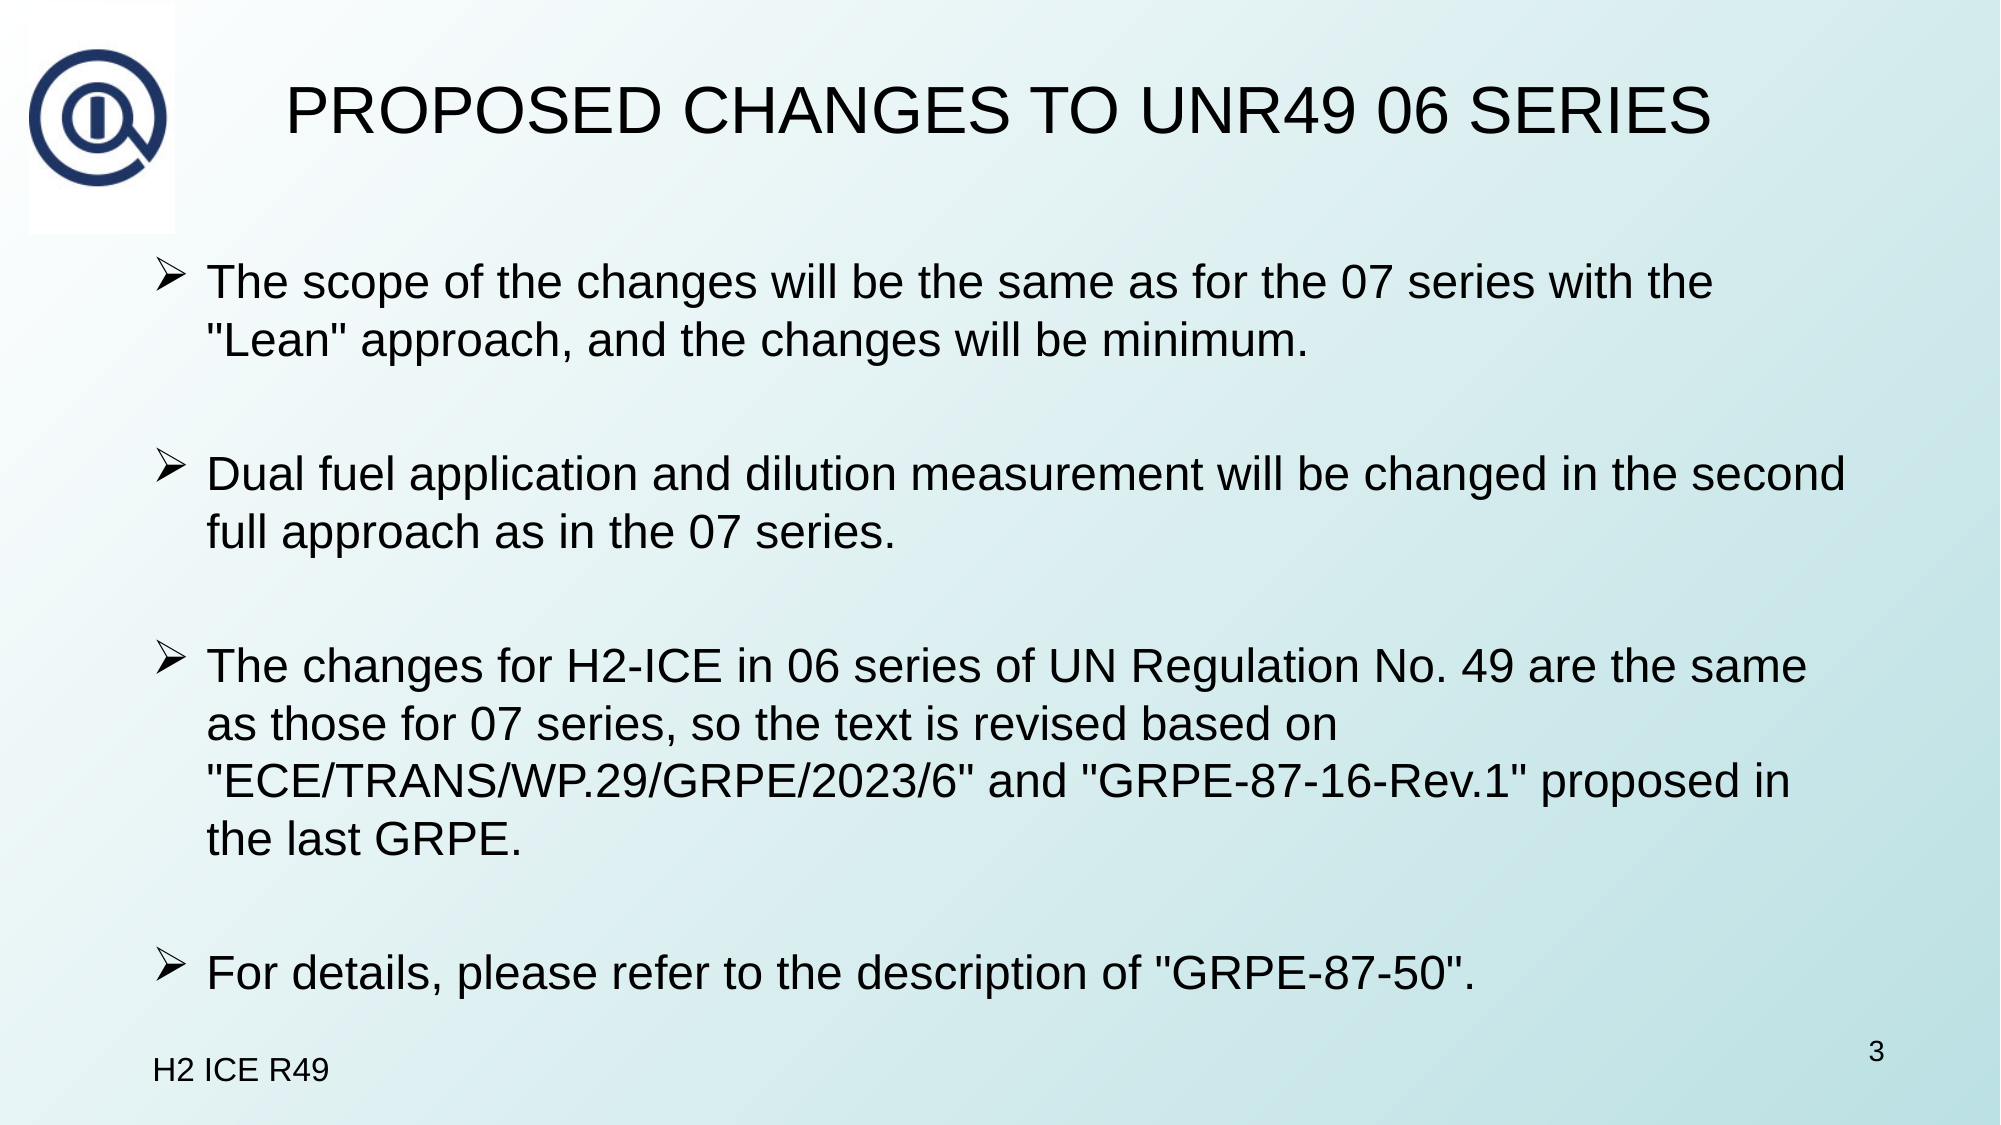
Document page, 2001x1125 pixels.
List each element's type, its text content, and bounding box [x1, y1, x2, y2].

picture [29, 3, 175, 234]
text_box PROPOSED CHANGES TO UNR49 06 SERIES [137, 59, 1863, 177]
slide_number 3 [1433, 1024, 1901, 1103]
list The scope of the changes will be the same as for the 07 series with the "Lean" approach, and the changes will be minimum. Dual fuel application and dilution measurement will be changed in the second full approach as in the 07 series. The changes for H2-ICE in 06 series of UN Regulation No. 49 are the same as those for 07 series, so the text is revised based on "ECE/TRANS/WP.29/GRPE/2023/6" and "GRPE-87-16-Rev.1" proposed in the last GRPE. For details, please refer to the description of "GRPE-87-50". [137, 243, 1883, 1014]
text_box H2 ICE R49 [137, 1040, 370, 1101]
